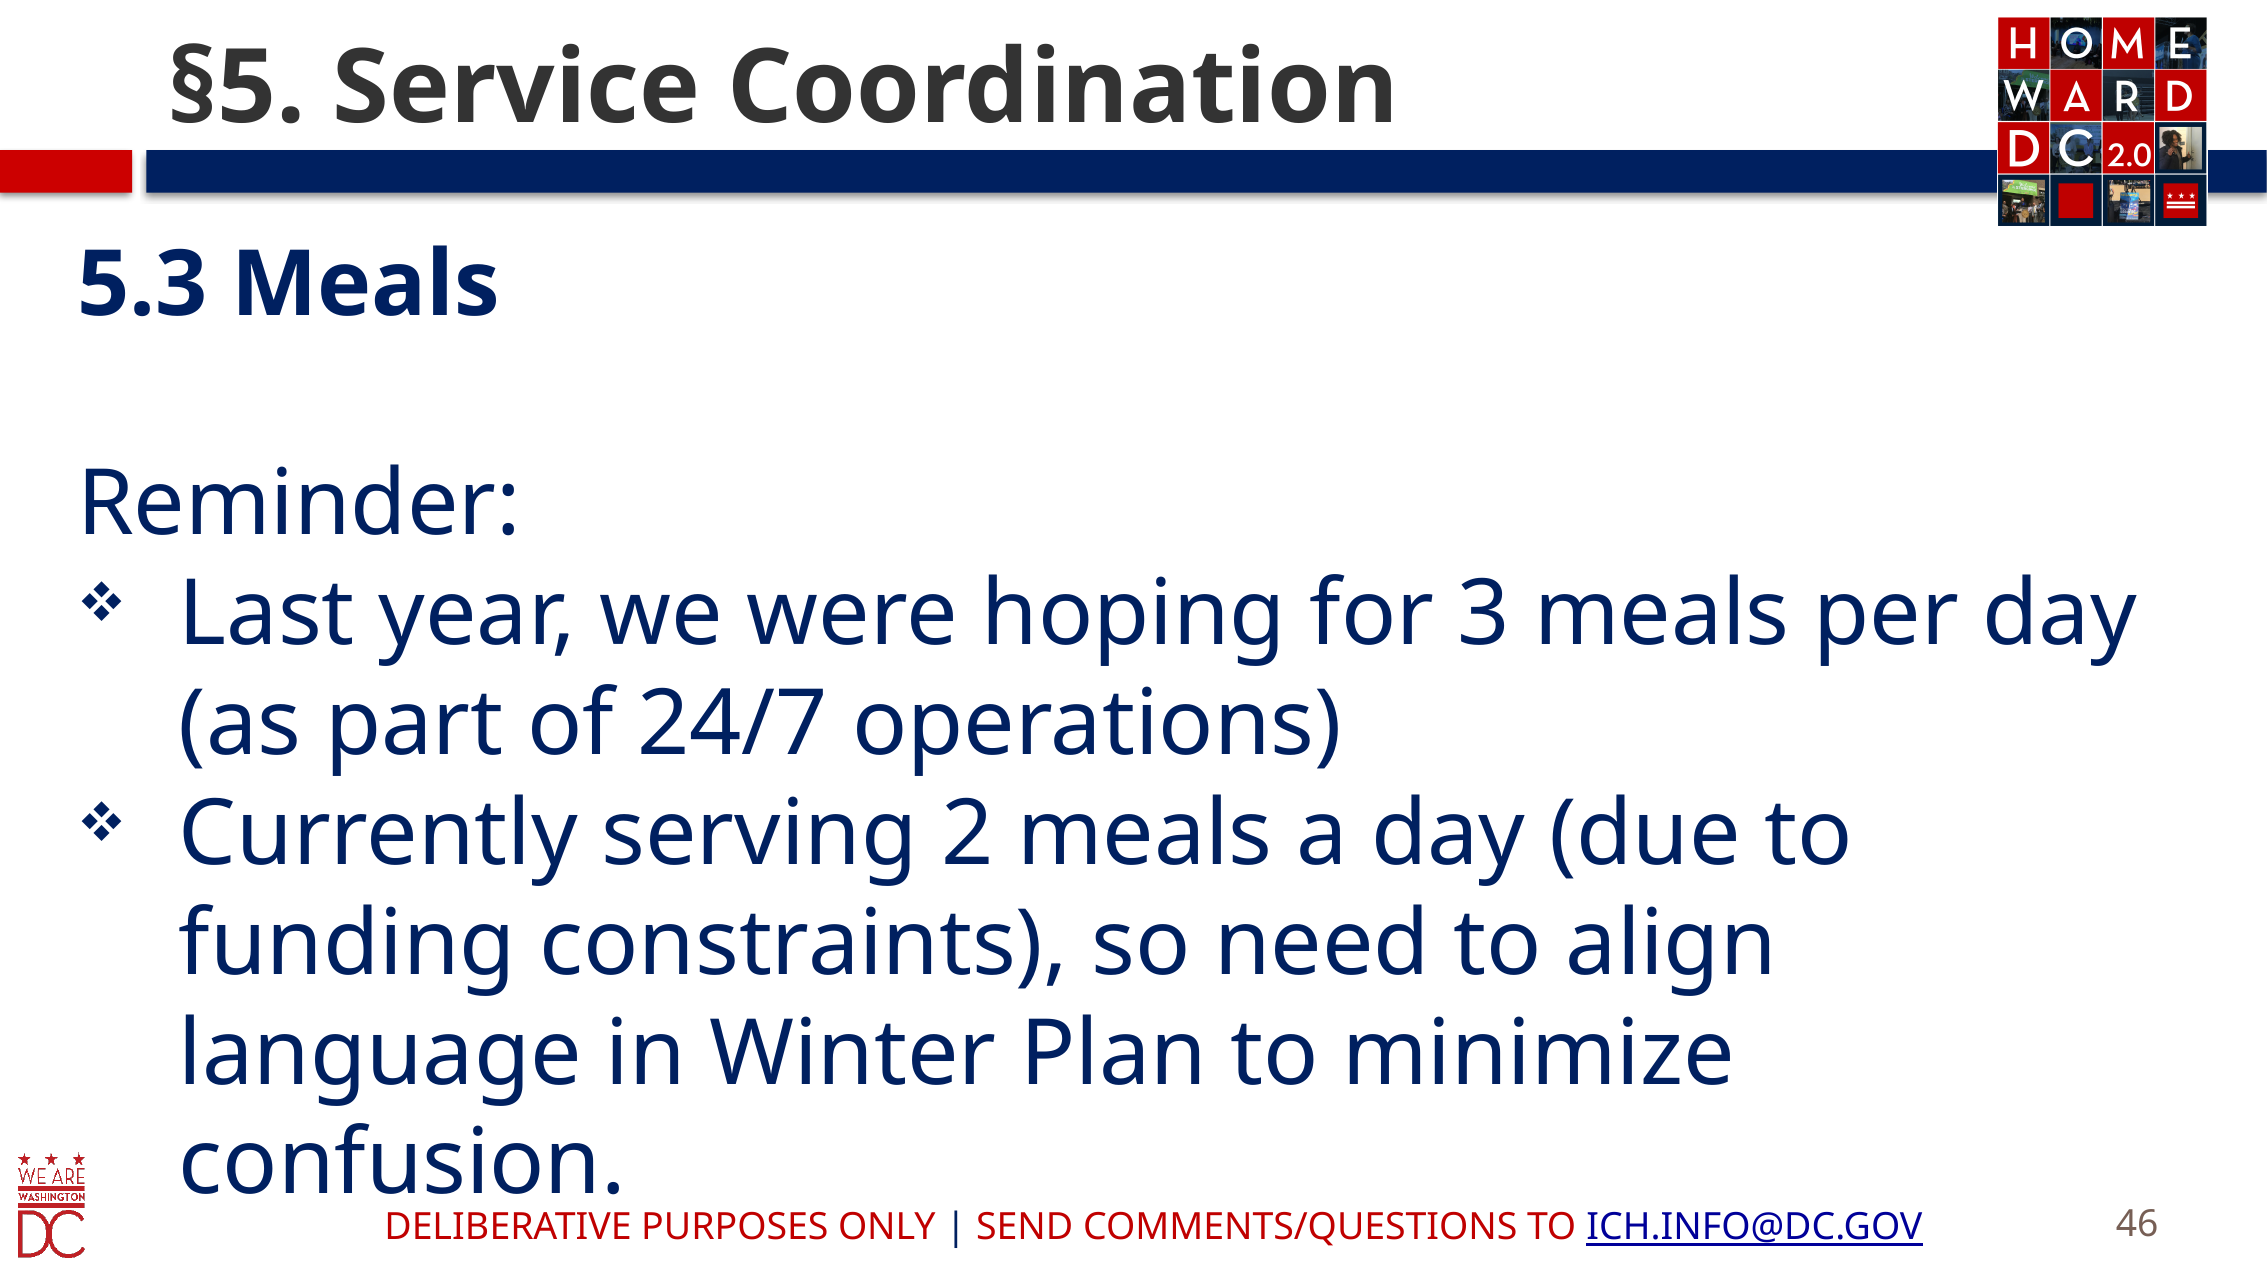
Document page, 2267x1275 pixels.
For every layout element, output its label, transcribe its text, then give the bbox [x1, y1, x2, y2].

title §5. Service Coordination [151, 15, 1995, 152]
slide_number 46 [2099, 1190, 2212, 1258]
picture [1997, 17, 2208, 215]
list 5.3 Meals Reminder: Last year, we were hoping for 3 meals per day (as part of 24/7 operations) Currently serving 2 meals a day (due to funding constraints), so need to align language in Winter Plan to minimize confusion. [60, 215, 2211, 1134]
picture [18, 1152, 85, 1258]
